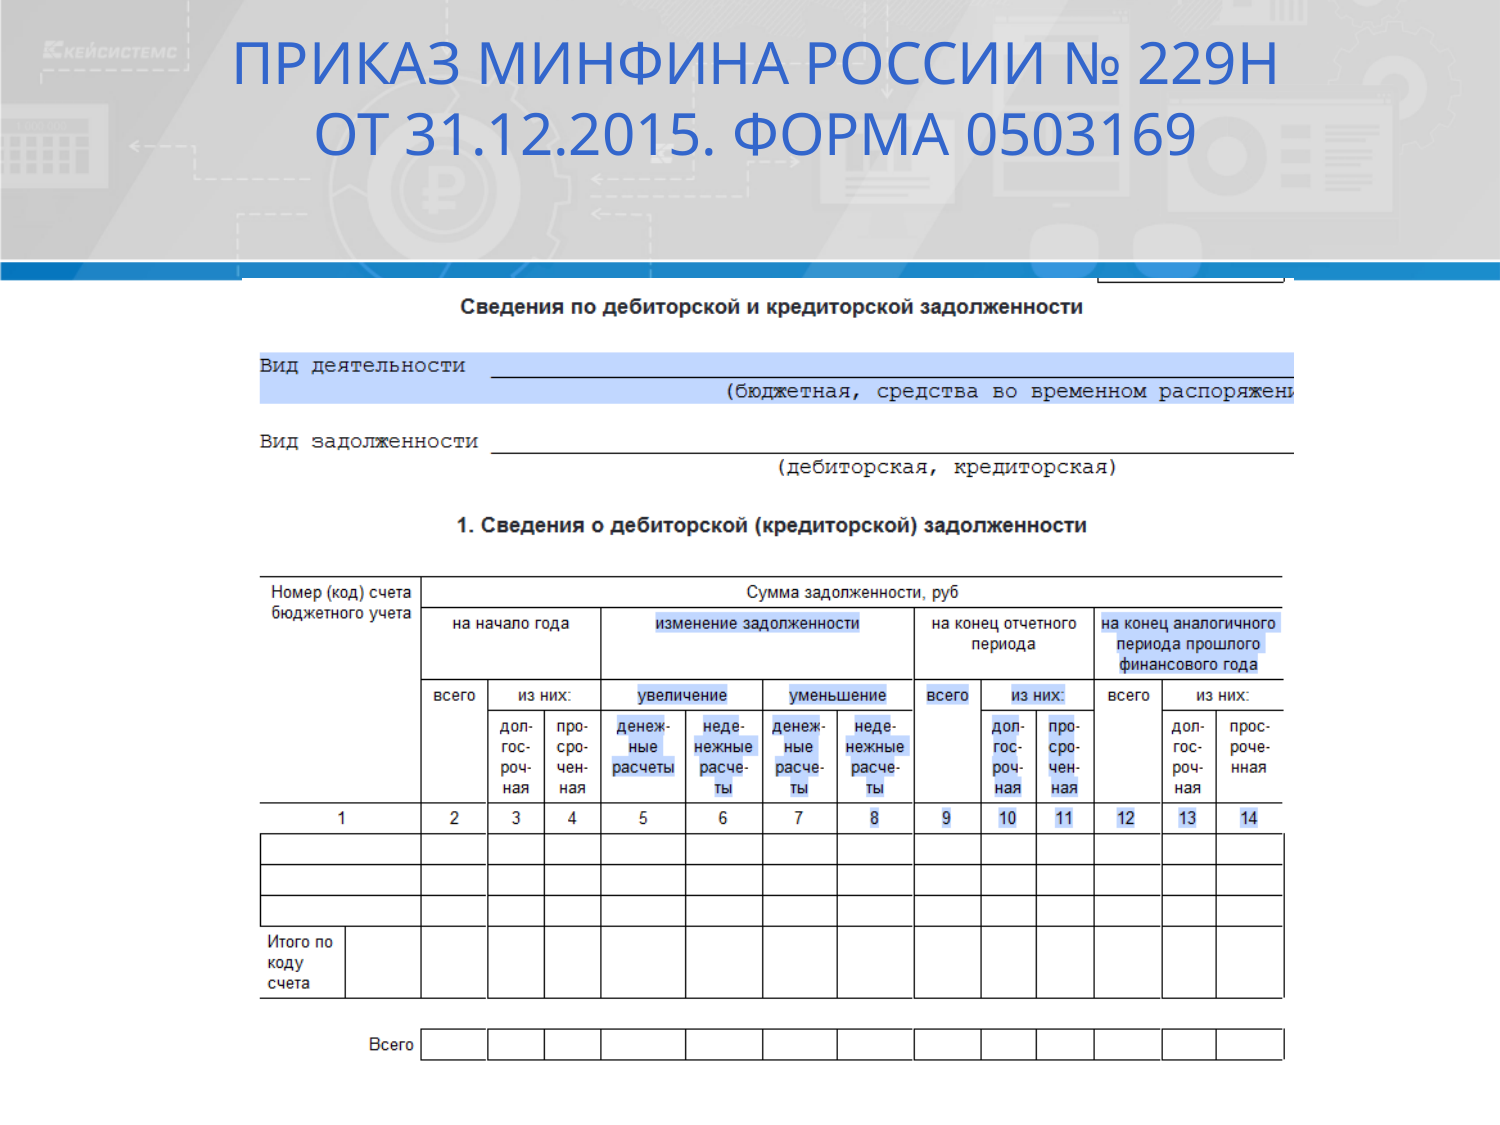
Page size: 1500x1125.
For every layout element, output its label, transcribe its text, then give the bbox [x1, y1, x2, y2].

picture [0, 0, 1500, 1125]
text_box ПРИКАЗ МИНФИНА РОССИИ № 229Н ОТ 31.12.2015. ФОРМА 0503169 [29, 18, 1483, 175]
